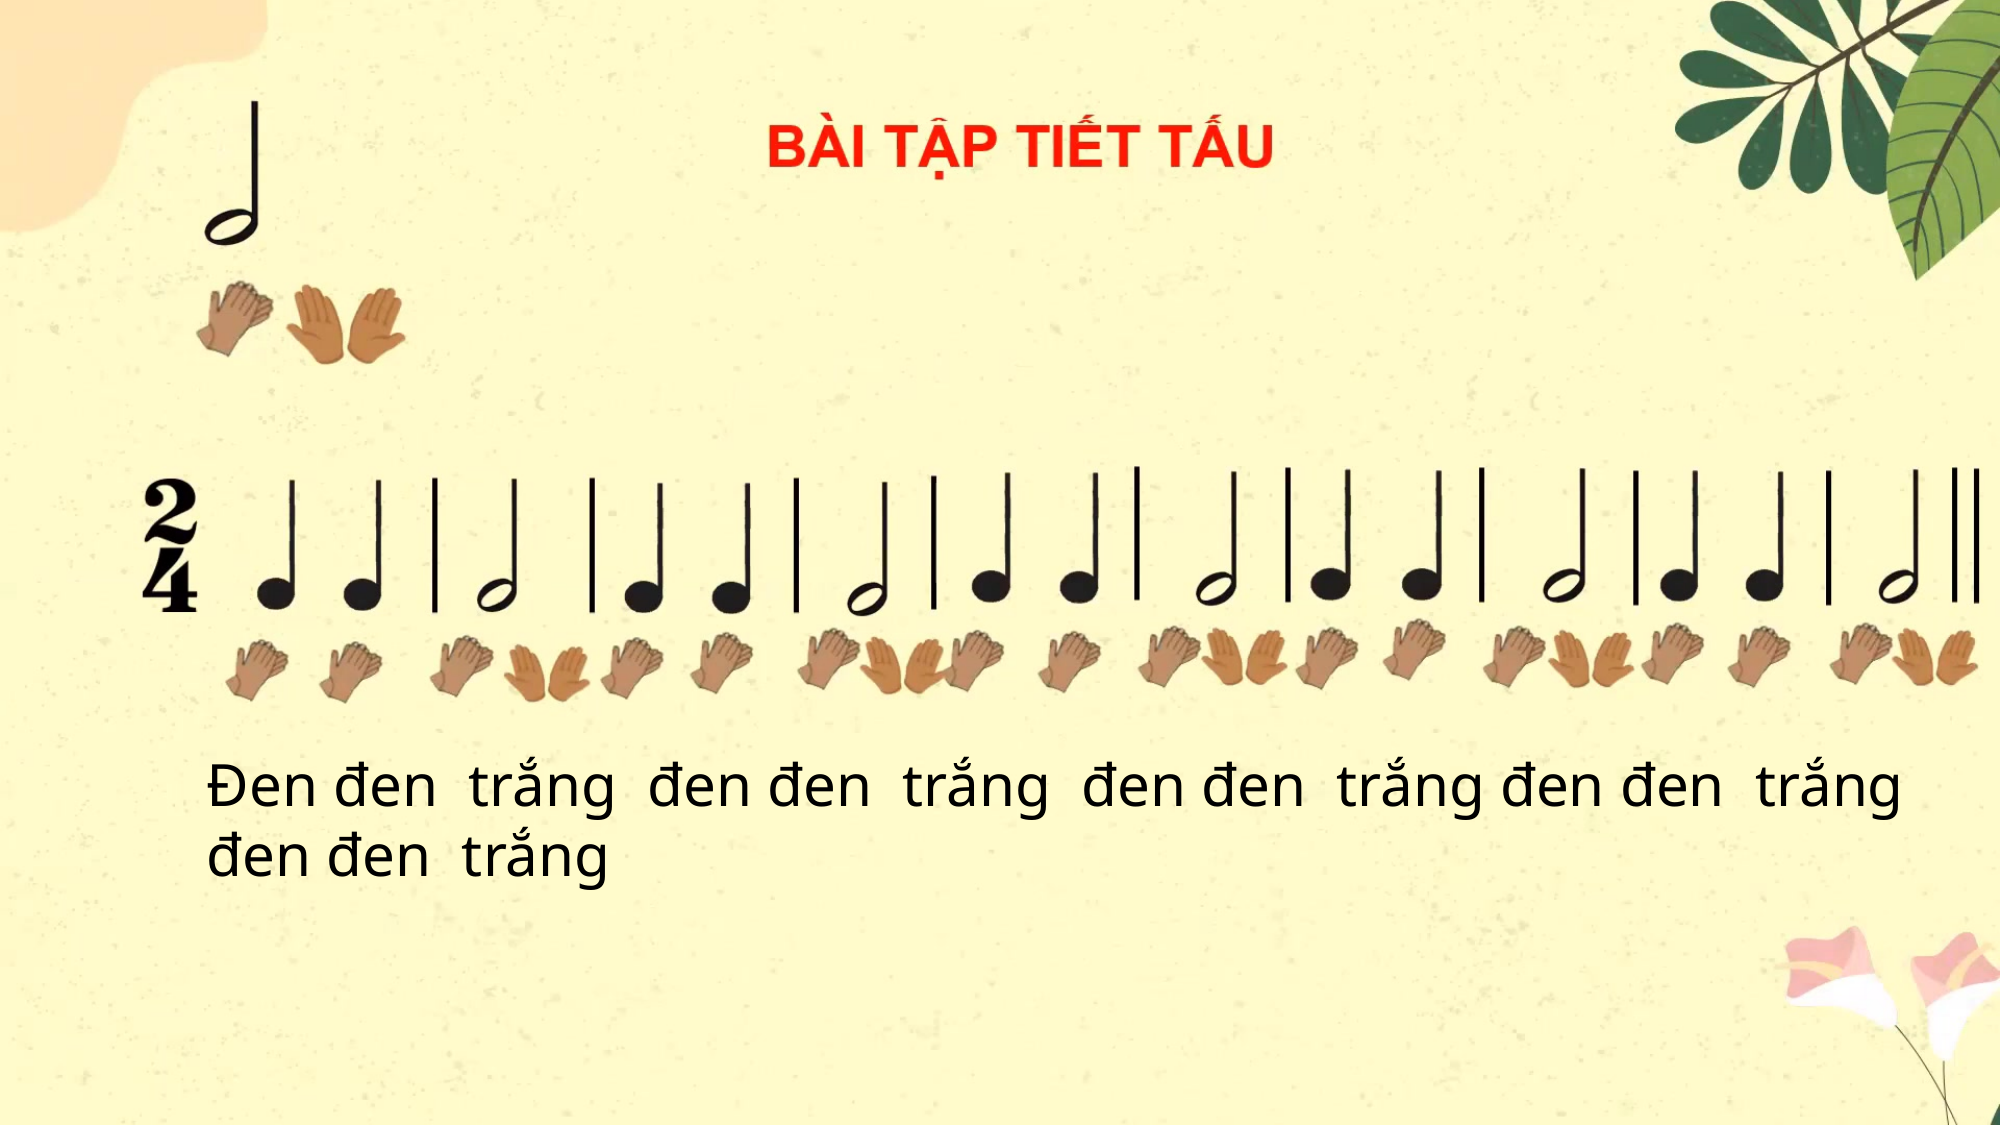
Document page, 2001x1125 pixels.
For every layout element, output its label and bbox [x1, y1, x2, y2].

list [0, 0, 2000, 1125]
